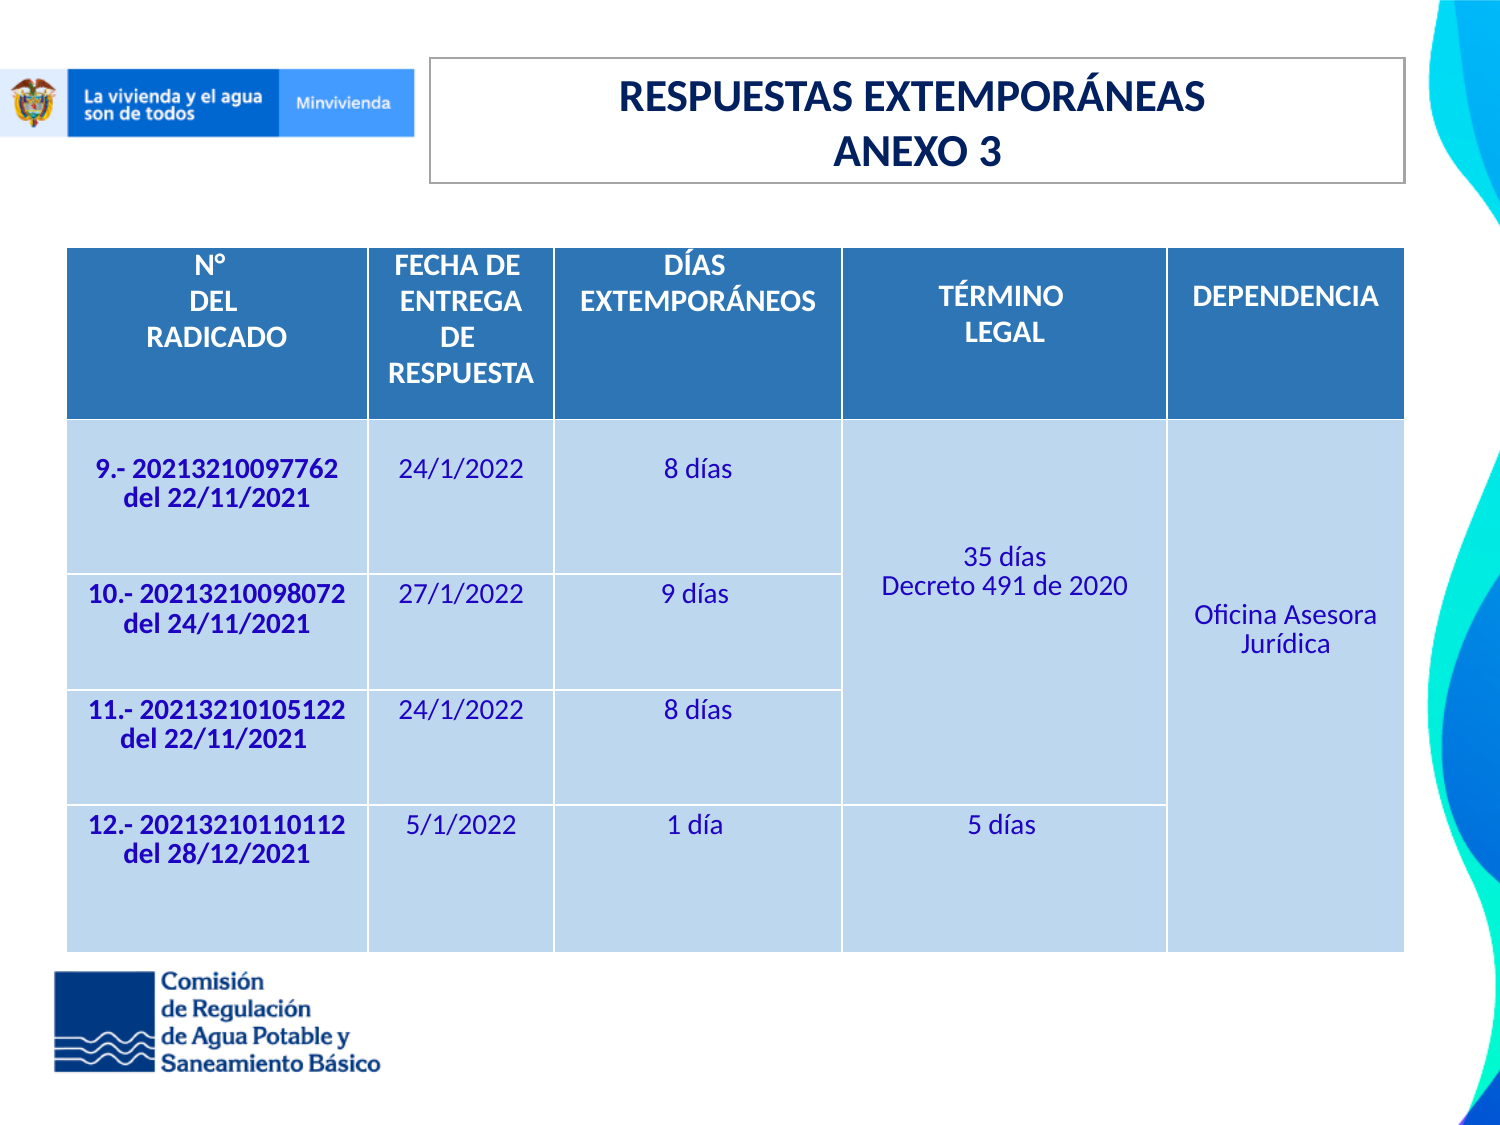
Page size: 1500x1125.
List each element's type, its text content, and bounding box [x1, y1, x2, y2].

picture [0, 0, 1500, 1125]
table_cell ​ Oficina Asesora Jurídica​ ​ [1168, 420, 1404, 952]
table_cell 24/1/2022 [369, 691, 553, 804]
table_cell 8 días [555, 420, 841, 573]
table_cell 1 día [555, 806, 841, 952]
table_cell 27/1/2022 [369, 575, 553, 689]
text_box RESPUESTAS EXTEMPORÁNEAS ANEXO 3 [429, 57, 1406, 184]
table_cell 5/1/2022 [369, 806, 553, 952]
table_cell 9 días [555, 575, 841, 689]
table_cell 5 días [843, 806, 1166, 952]
table_cell 11.- 20213210105122 del 22/11/2021 [67, 691, 367, 804]
table_cell 12.- 20213210110112 del 28/12/2021 [67, 806, 367, 952]
table_header TÉRMINO LEGAL [843, 248, 1166, 419]
table_cell 24/1/2022 [369, 420, 553, 573]
table_cell 9.- 20213210097762 del 22/11/2021 [67, 420, 367, 573]
table_cell 10.- 20213210098072 del 24/11/2021 [67, 575, 367, 689]
table_cell 8 días [555, 691, 841, 804]
table_header DEPENDENCIA [1168, 248, 1404, 419]
table_header FECHA DE ENTREGA DE RESPUESTA [369, 248, 553, 419]
table_header N° DEL RADICADO [67, 248, 367, 419]
table_cell 35 días Decreto 491 de 2020 [843, 420, 1166, 804]
table_header DÍAS EXTEMPORÁNEOS [555, 248, 841, 419]
